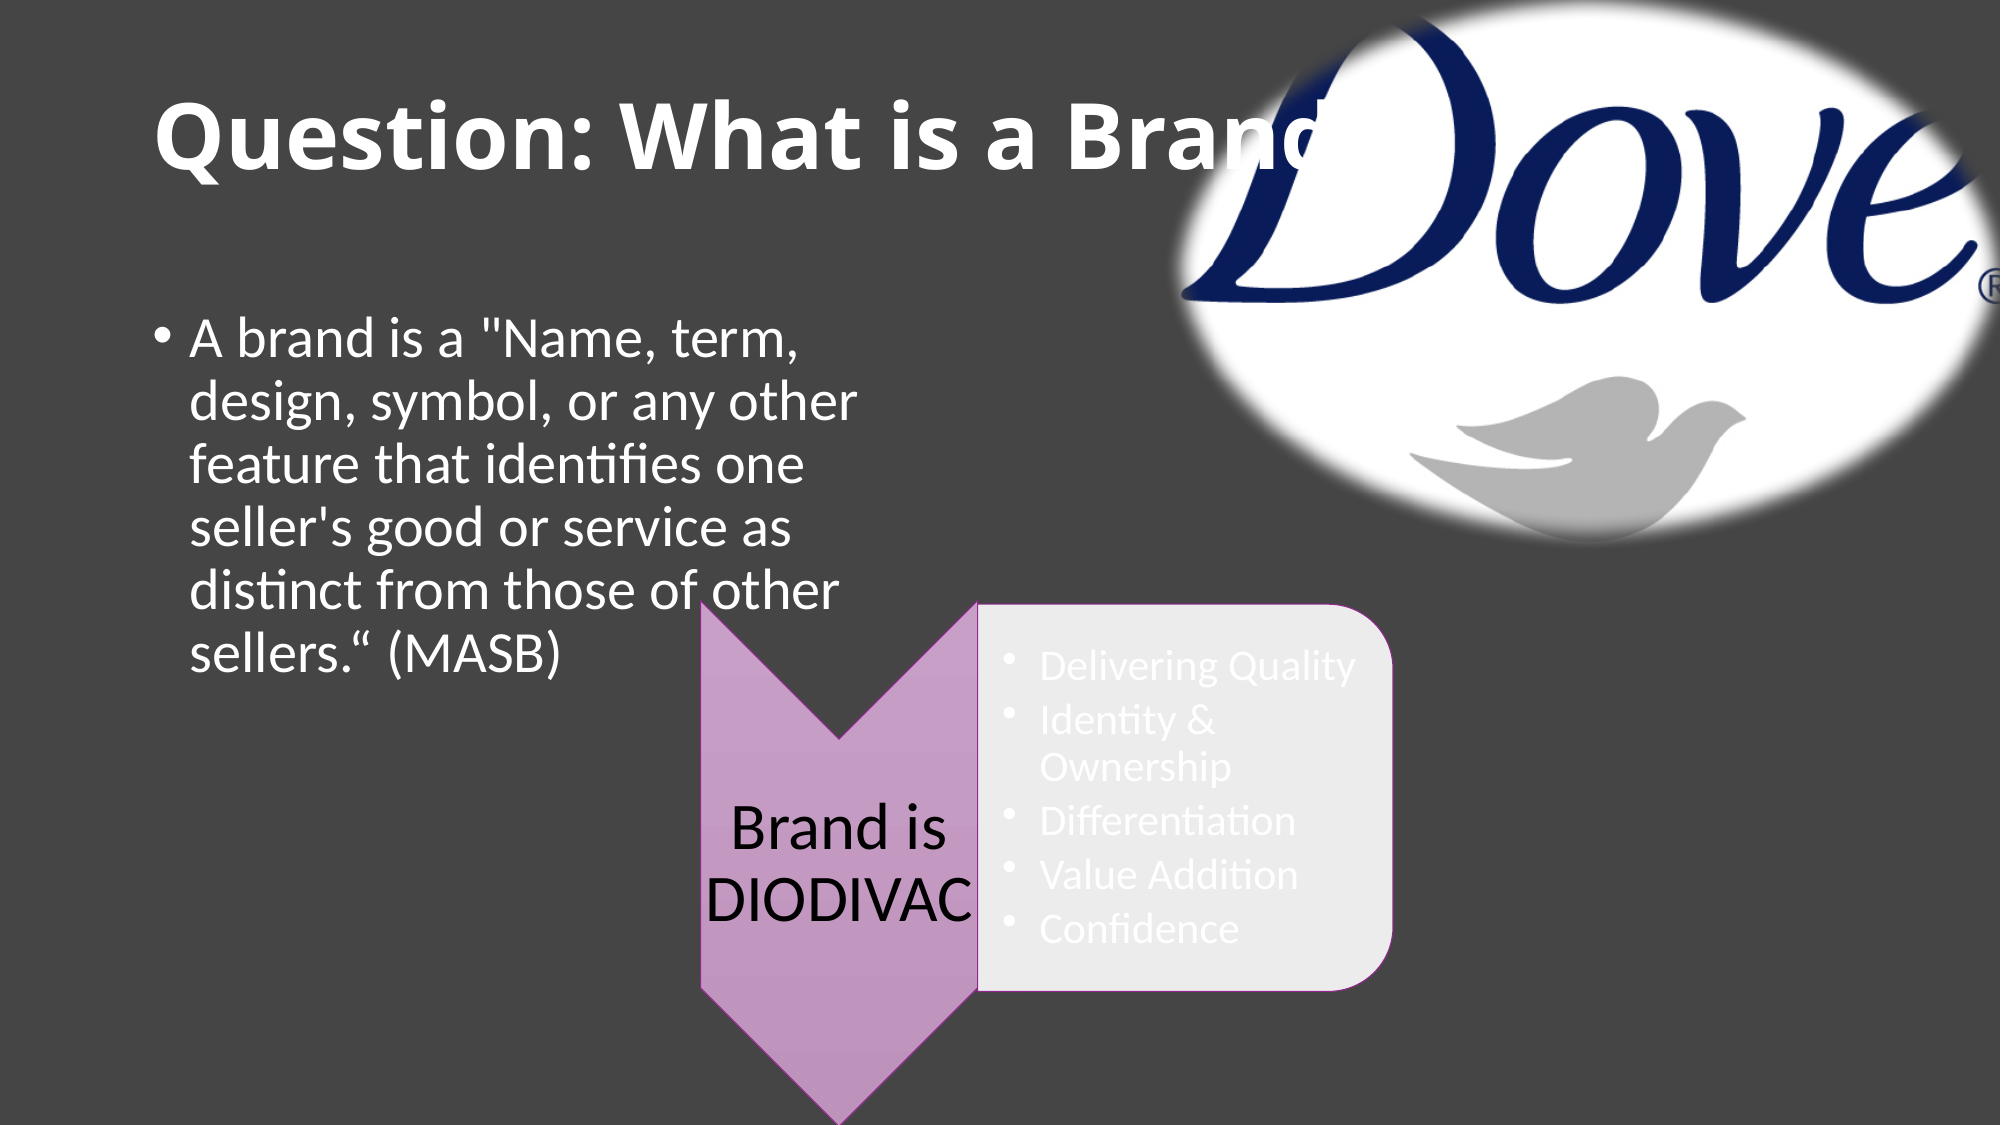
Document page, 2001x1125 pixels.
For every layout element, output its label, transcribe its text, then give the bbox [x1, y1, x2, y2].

title Question: What is a Brand? [137, 30, 1163, 249]
list A brand is a "Name, term, design, symbol, or any other feature that identifies one seller's good or service as distinct from those of other sellers.“ (MASB) [137, 299, 988, 1014]
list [700, 600, 1393, 1125]
picture [1163, 0, 2000, 550]
